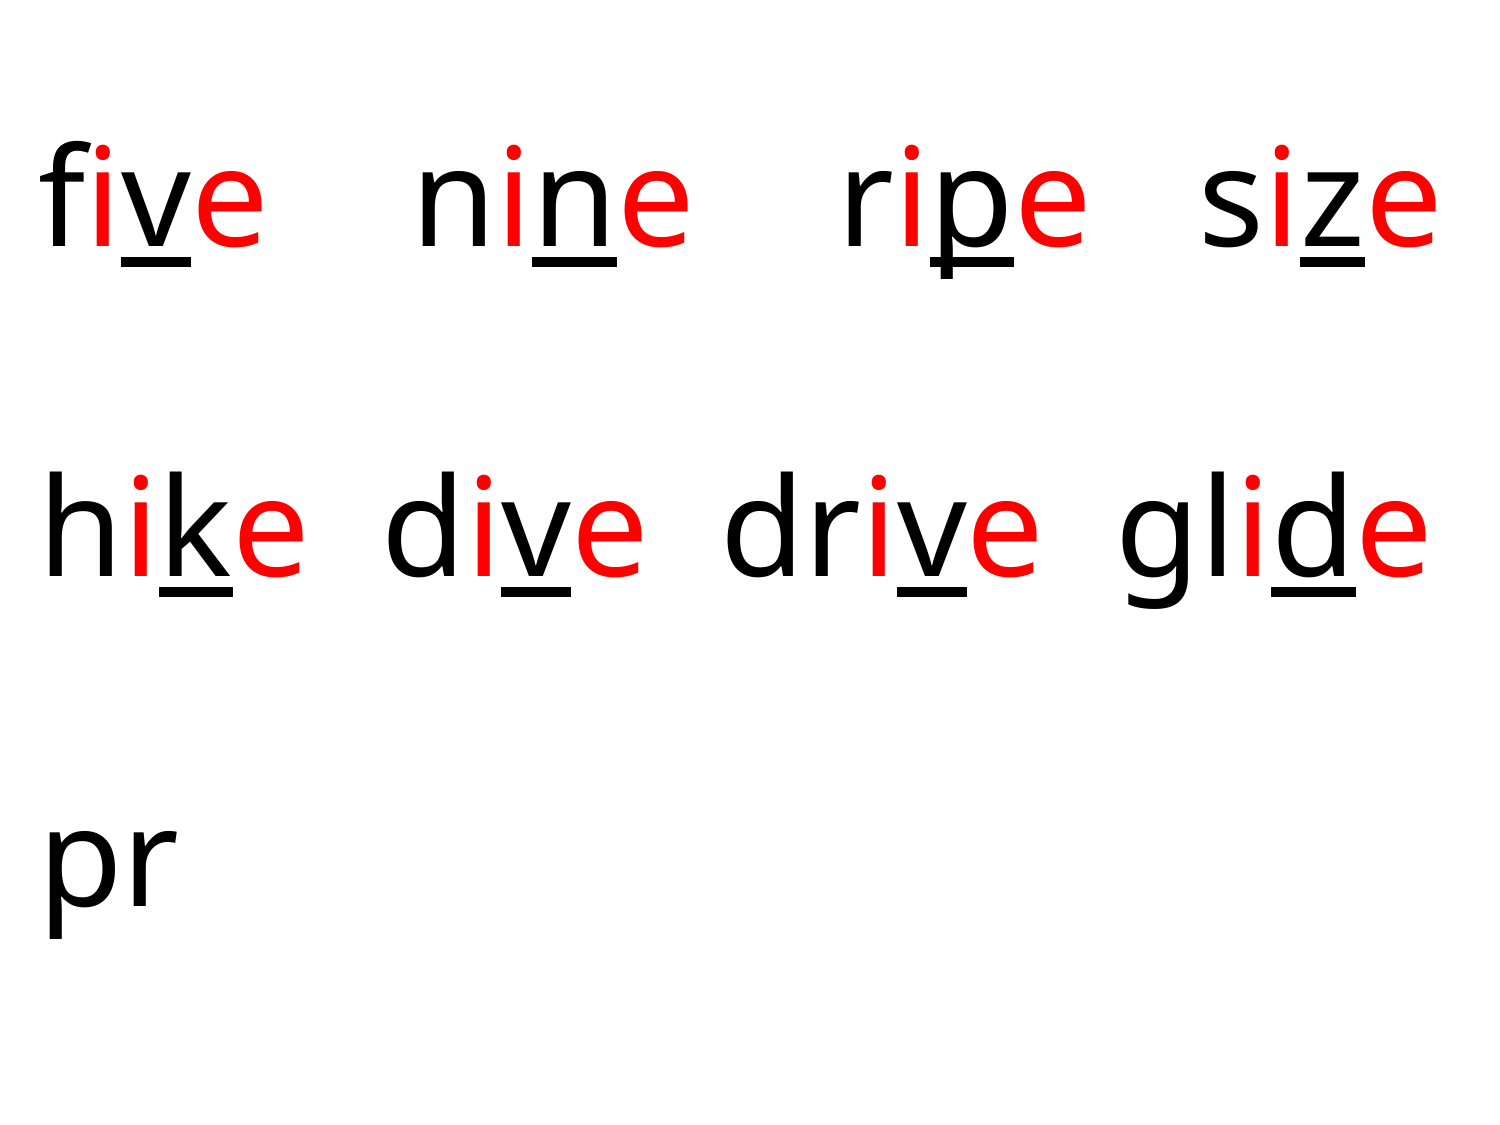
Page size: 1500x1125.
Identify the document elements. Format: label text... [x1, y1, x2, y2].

text_box five nine ripe size hike dive drive glide pr [23, 101, 1500, 942]
